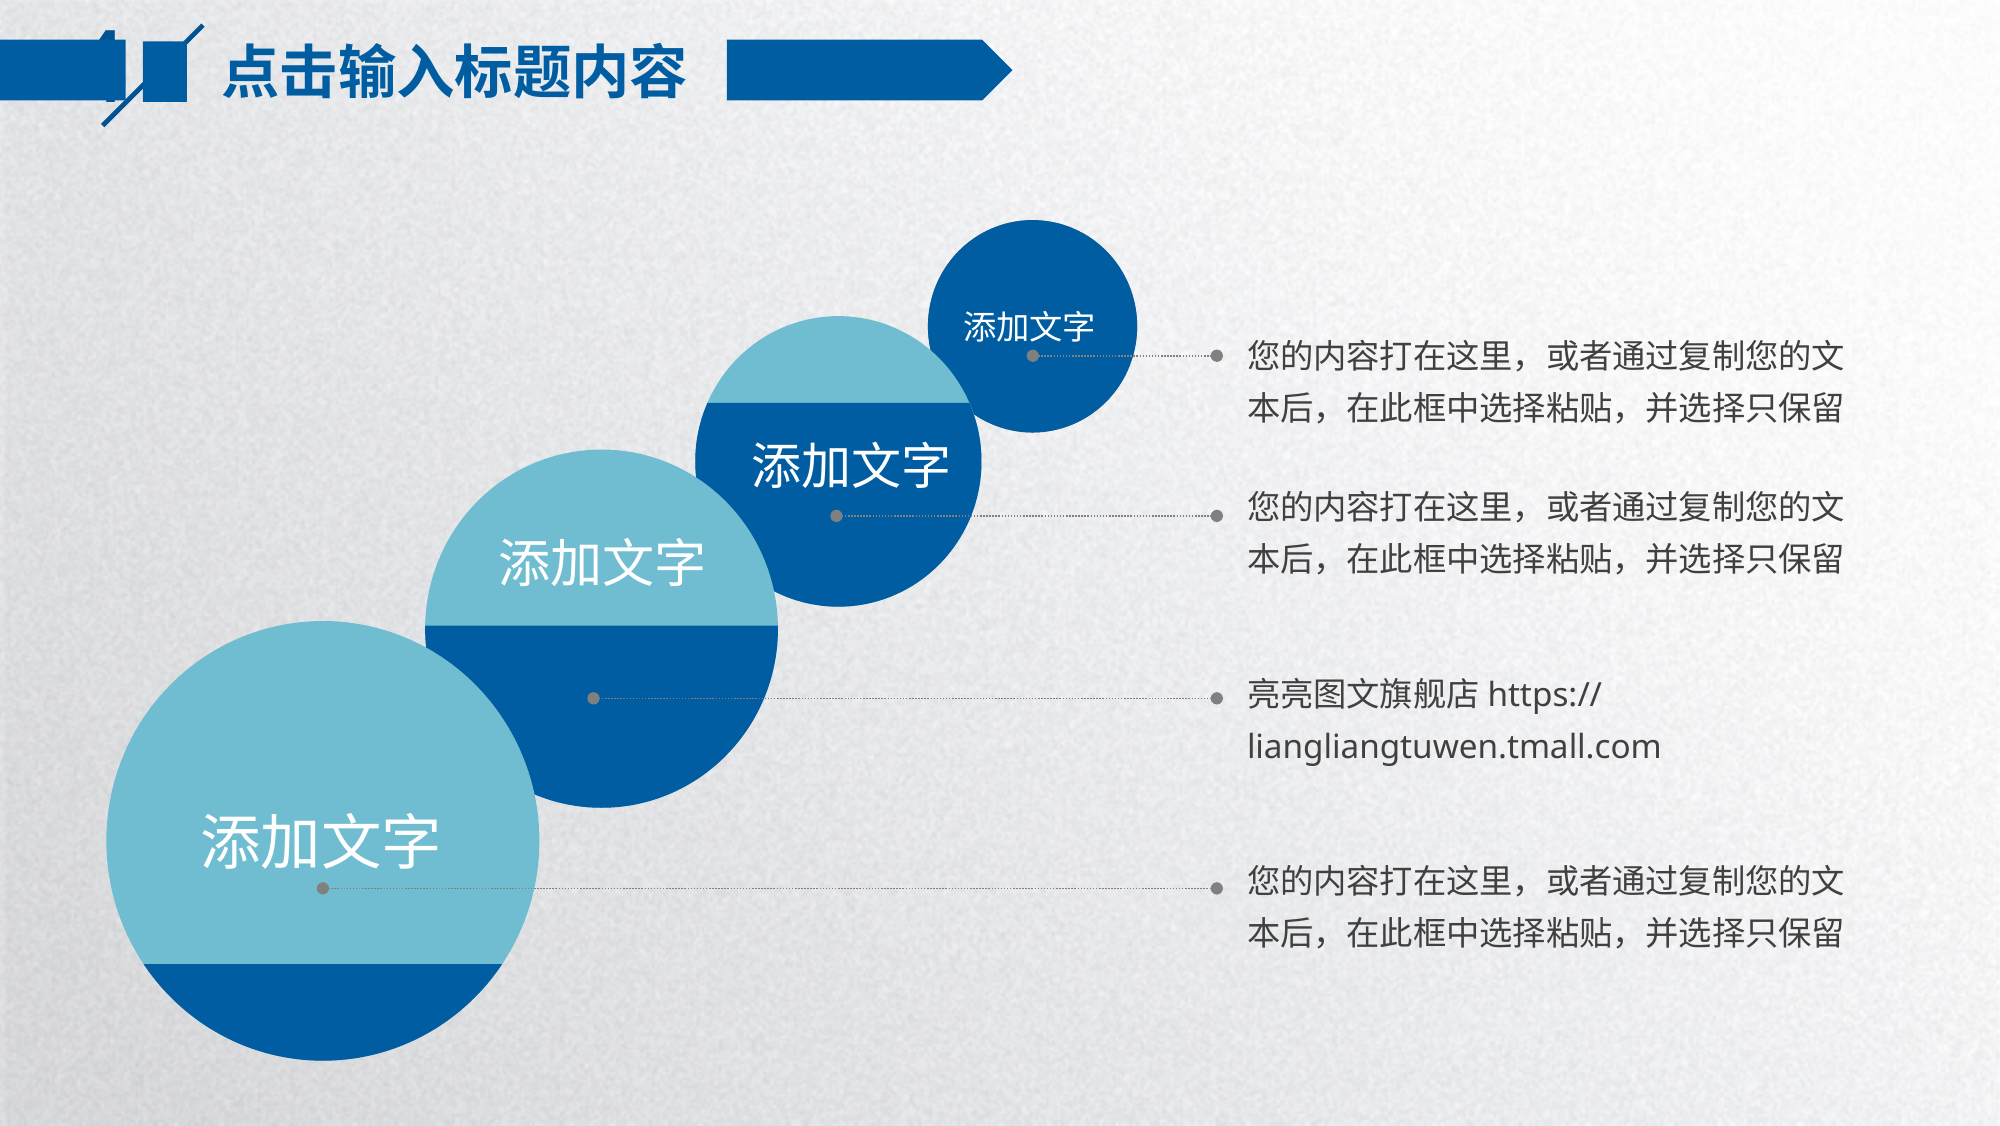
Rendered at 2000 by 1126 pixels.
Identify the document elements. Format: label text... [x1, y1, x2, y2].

text_box [695, 402, 982, 607]
text_box 您的内容打在这里，或者通过复制您的文本后，在此框中选择粘贴，并选择只保留 [1231, 315, 1894, 435]
text_box 添加文字 [184, 796, 459, 885]
text_box [106, 621, 540, 964]
text_box [724, 37, 1015, 103]
text_box 亮亮图文旗舰店https://liangliangtuwen.tmall.com [1231, 653, 1894, 774]
text_box 添加文字 [735, 426, 968, 503]
text_box 添加文字 [482, 521, 723, 601]
text_box [707, 316, 969, 402]
text_box 点击输入标题内容 [185, 27, 725, 113]
text_box [927, 220, 1138, 433]
picture [0, 0, 2000, 1126]
text_box 添加文字 [947, 298, 1113, 355]
text_box 您的内容打在这里，或者通过复制您的文本后，在此框中选择粘贴，并选择只保留 [1231, 840, 1894, 961]
text_box [141, 39, 189, 104]
text_box [0, 38, 128, 102]
text_box [143, 964, 503, 1061]
text_box [425, 625, 778, 808]
text_box 您的内容打在这里，或者通过复制您的文本后，在此框中选择粘贴，并选择只保留 [1231, 466, 1894, 587]
text_box [425, 449, 778, 625]
